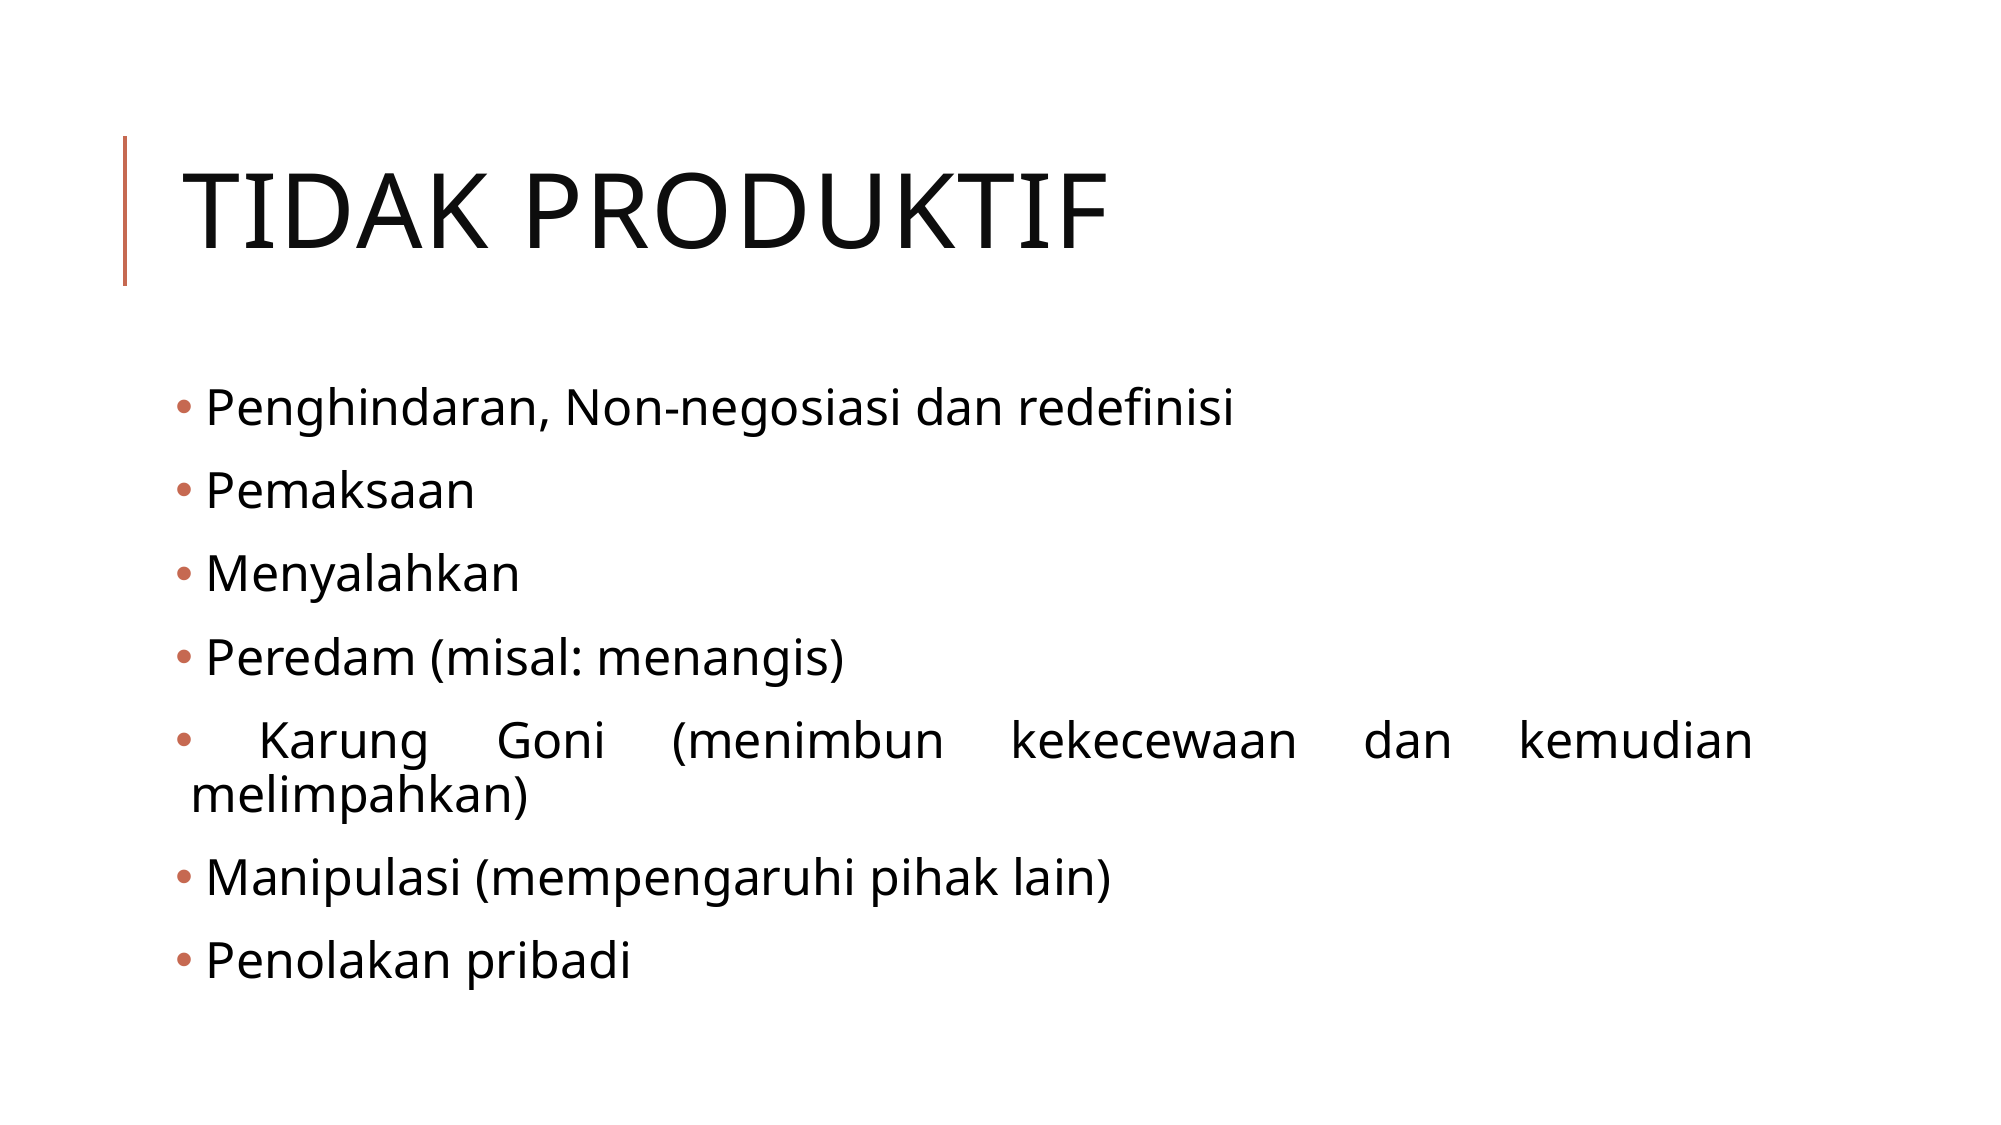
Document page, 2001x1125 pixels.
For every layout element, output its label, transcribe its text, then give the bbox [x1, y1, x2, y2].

list Penghindaran, Non-negosiasi dan redefinisi Pemaksaan Menyalahkan Peredam (misal: menangis) Karung Goni (menimbun kekecewaan dan kemudian melimpahkan) Manipulasi (mempengaruhi pihak lain) Penolakan pribadi [168, 375, 1763, 1035]
title TIDAK PRODUKTIF [168, 96, 1763, 342]
